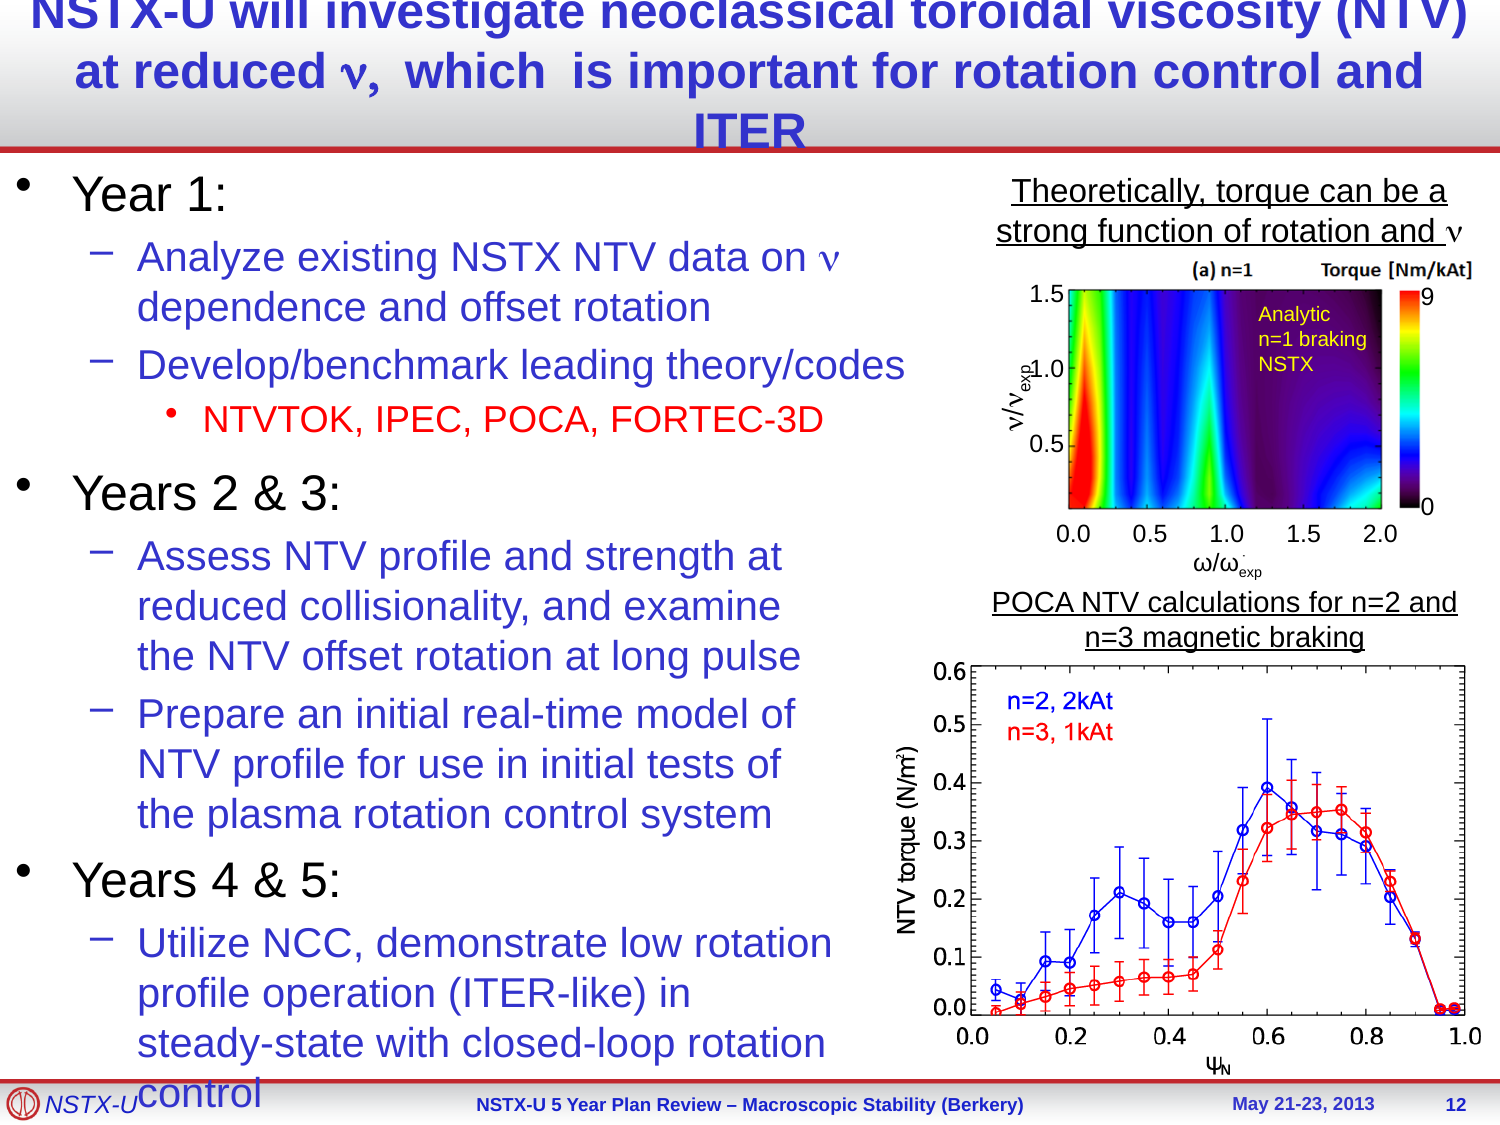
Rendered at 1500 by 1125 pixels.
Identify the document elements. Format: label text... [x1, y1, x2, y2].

title NSTX-U will investigate neoclassical toroidal viscosity (NTV) at reduced n, which is important for rotation control and ITER [0, 0, 1500, 136]
picture [896, 661, 1482, 1075]
text_box Theoretically, torque can be a strong function of rotation and n [979, 155, 1480, 262]
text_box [993, 253, 1491, 585]
picture [0, 1079, 1500, 1125]
text_box Years 2 & 3: Assess NTV profile and strength at reduced collisionality, and examine the NTV offset rotation at long pulse Prepare an initial real-time model of NTV profile for use in initial tests of the plasma rotation control system Years 4 & 5: Utilize NCC, demonstrate low rotation profile operation (ITER-like) in steady-state with closed-loop rotation control [0, 452, 856, 1074]
list Year 1: Analyze existing NSTX NTV data on n dependence and offset rotation Develop/benchmark leading theory/codes NTVTOK, IPEC, POCA, FORTEC-3D [0, 153, 930, 1054]
text_box POCA NTV calculations for n=2 and n=3 magnetic braking [949, 573, 1500, 664]
